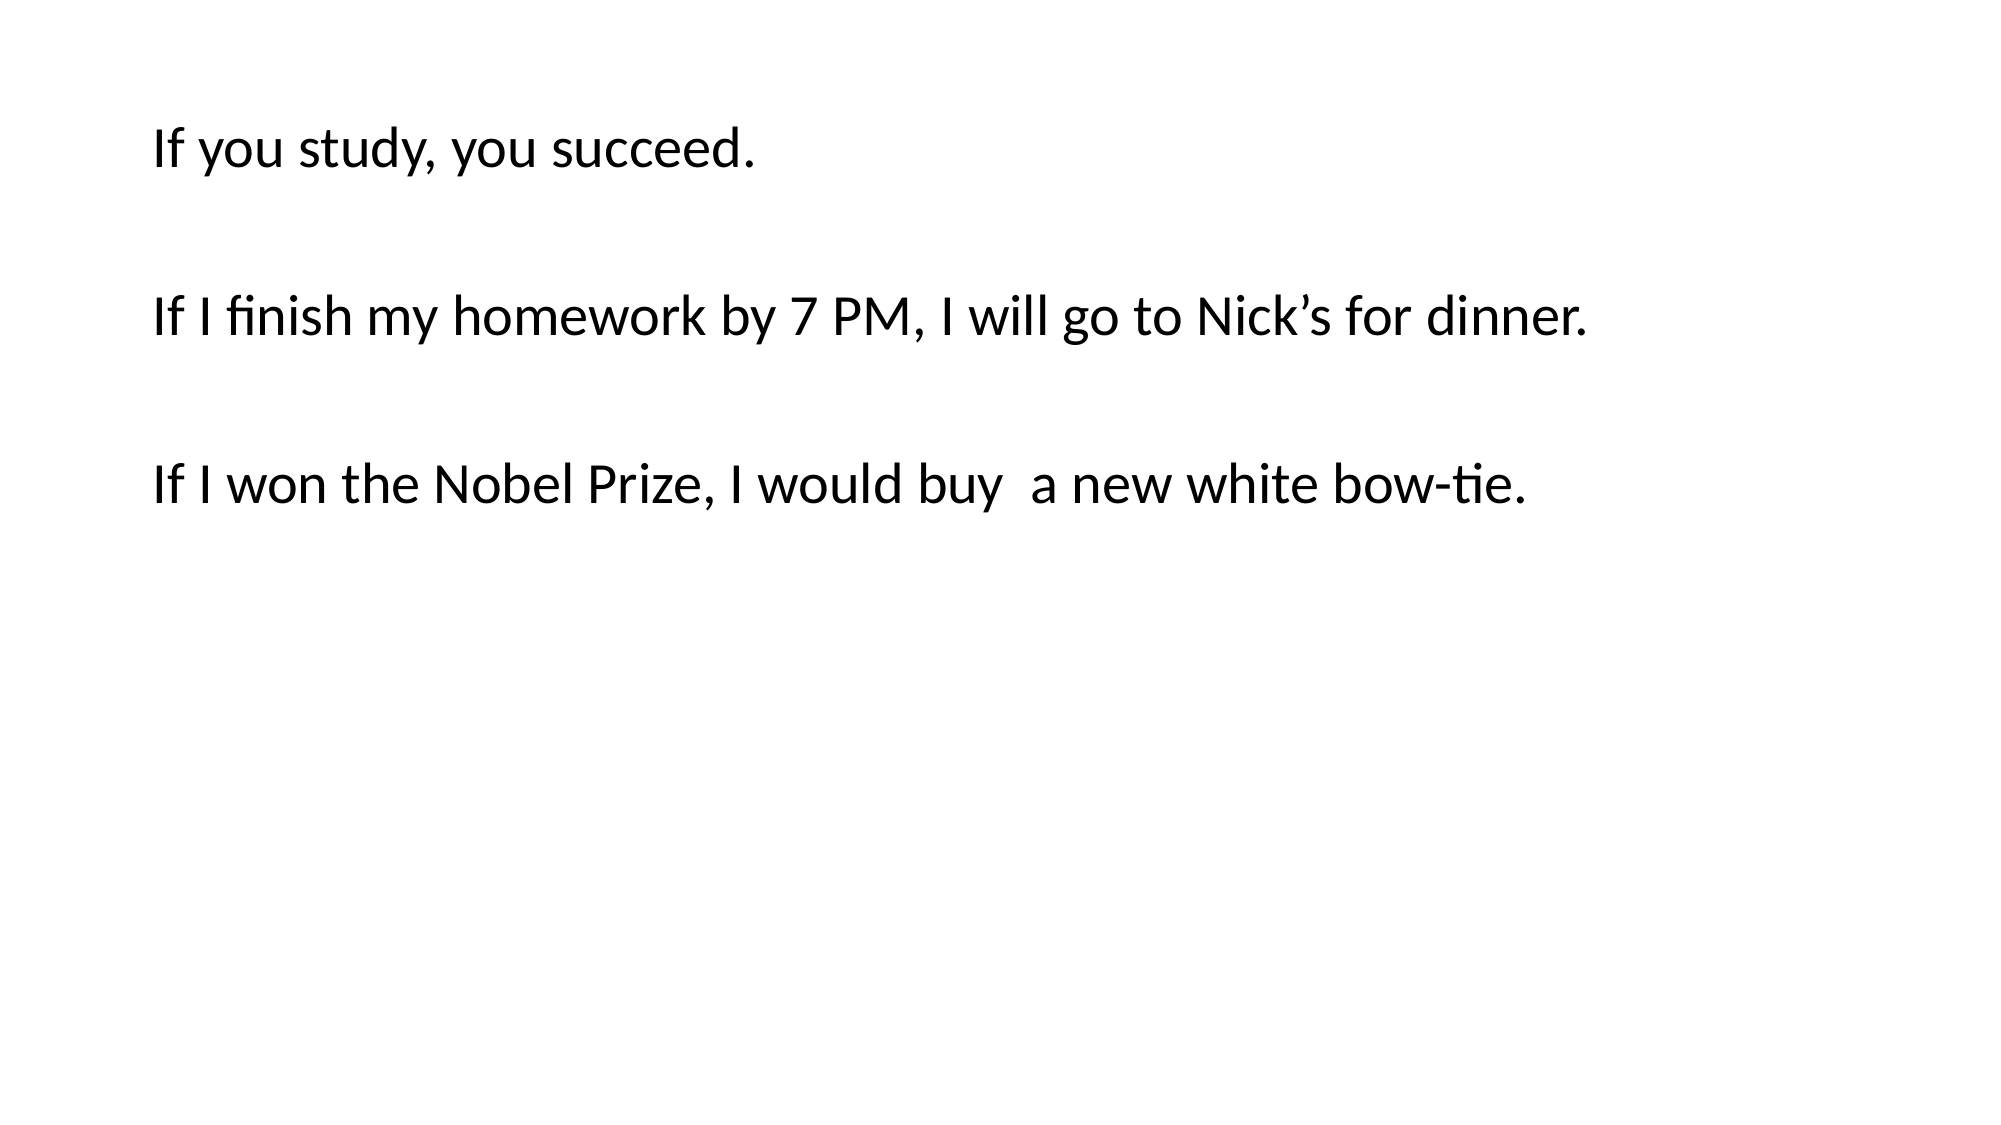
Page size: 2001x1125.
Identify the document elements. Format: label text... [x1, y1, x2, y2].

list If you study, you succeed. If I finish my homework by 7 PM, I will go to Nick’s for dinner. If I won the Nobel Prize, I would buy a new white bow-tie. [137, 110, 1863, 1014]
